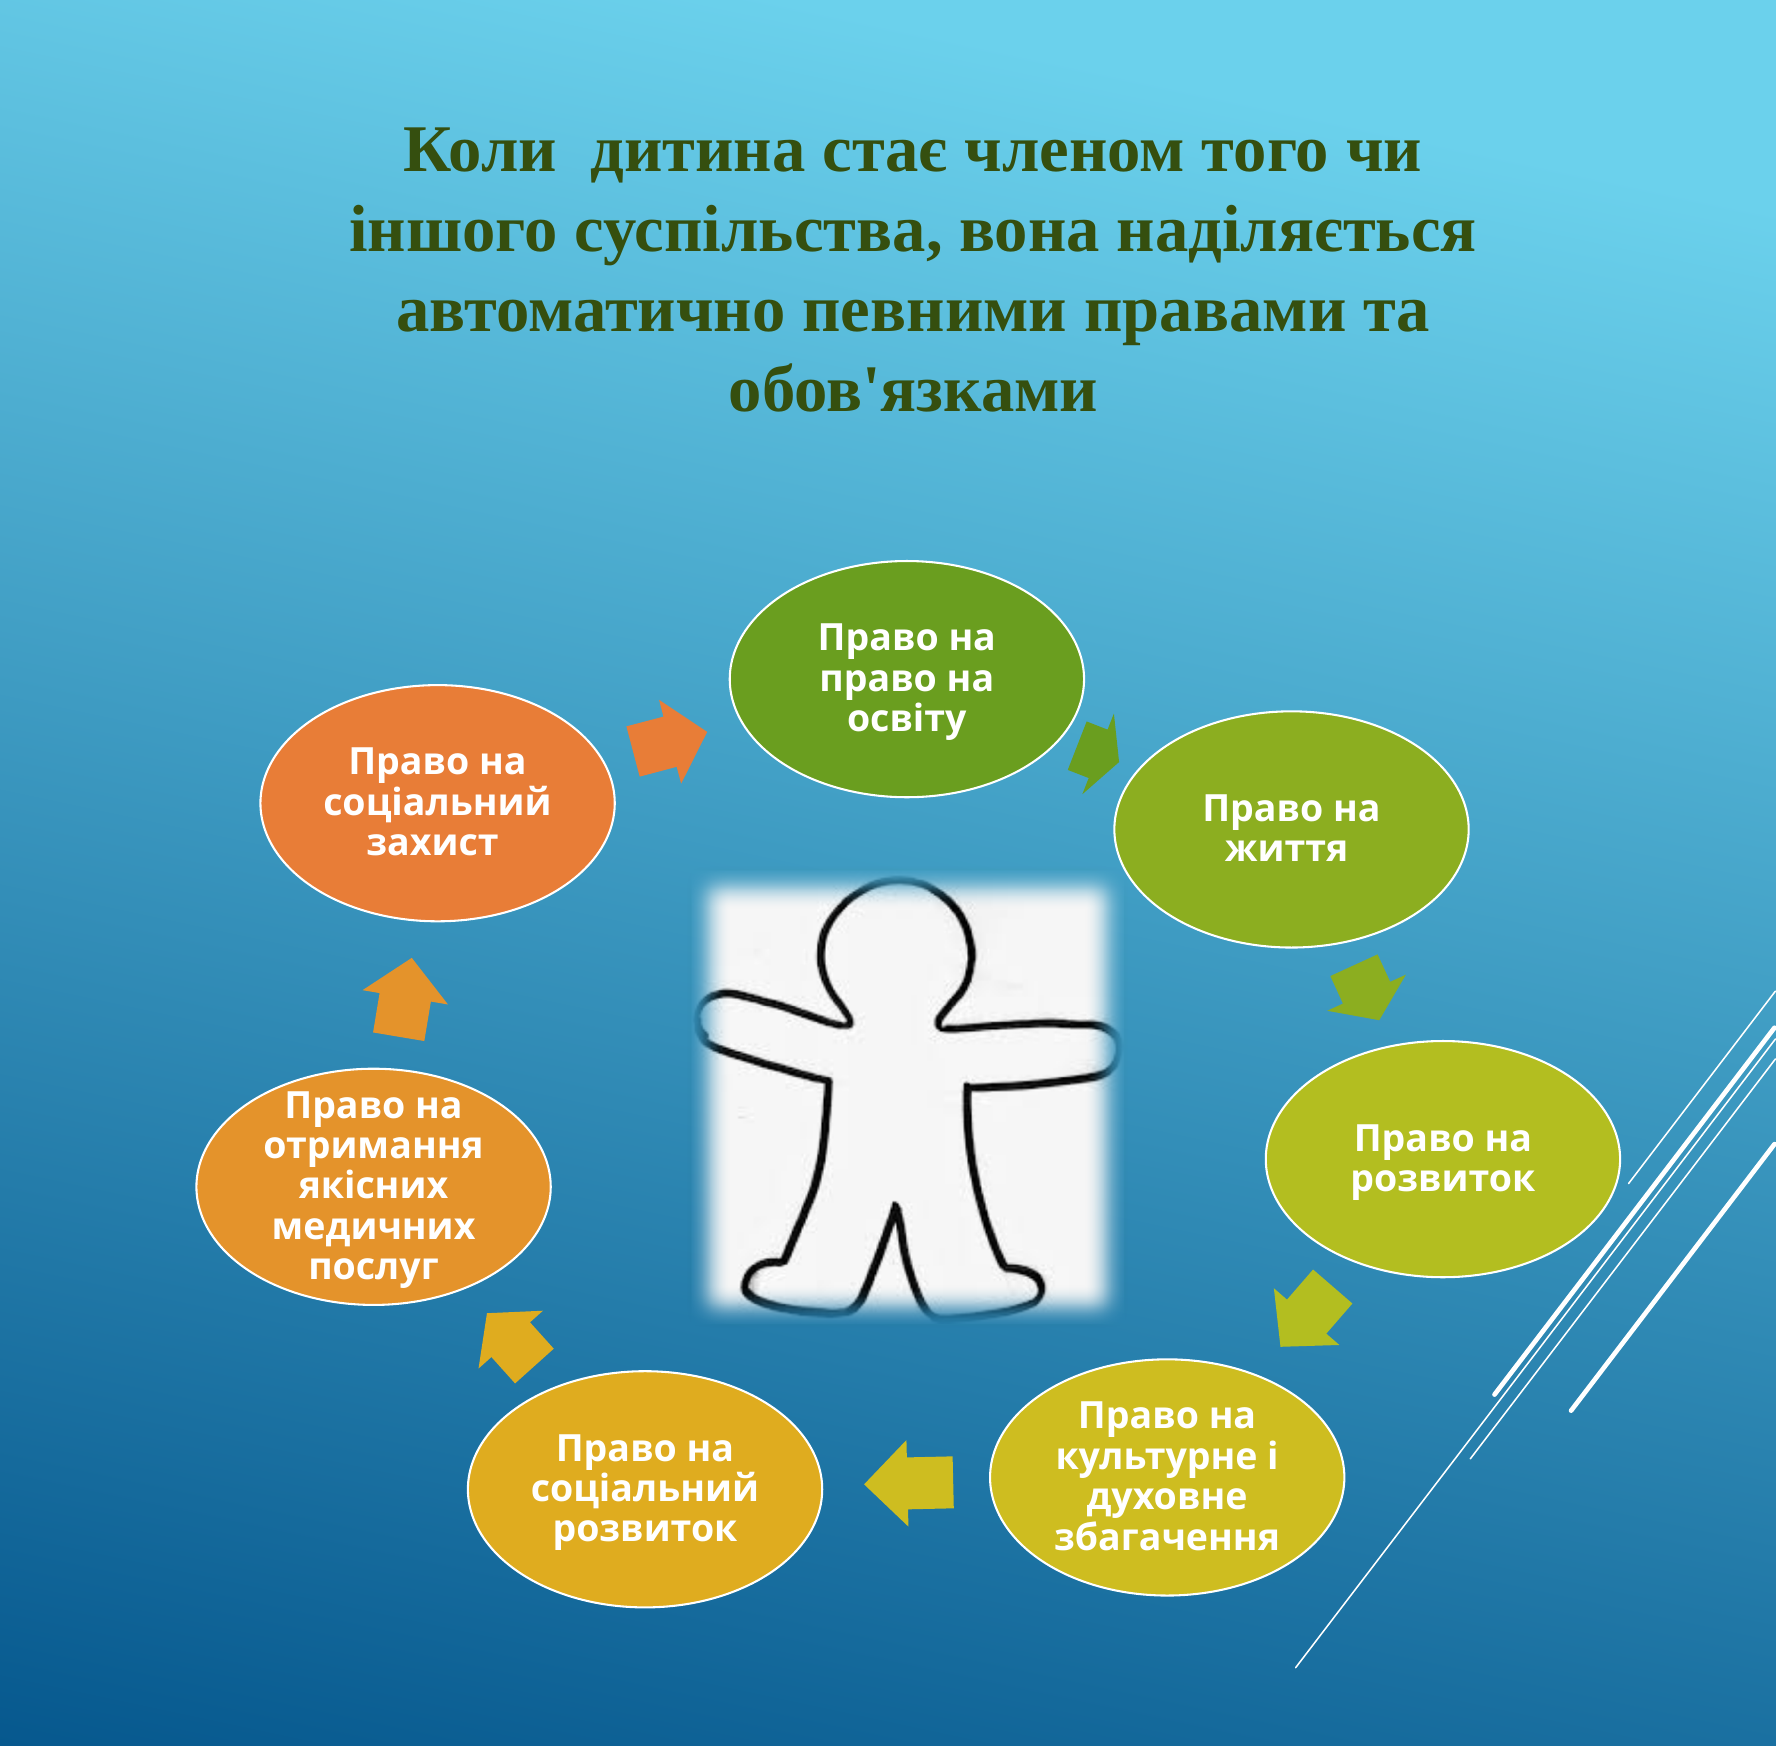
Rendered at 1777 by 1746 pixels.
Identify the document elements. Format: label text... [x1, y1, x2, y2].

picture [691, 869, 1123, 1324]
text_box Коли дитина стає членом того чи іншого суспільства, вона наділяється автоматично певними правами та обов'язками [310, 97, 1517, 433]
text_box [37, 545, 1776, 1648]
